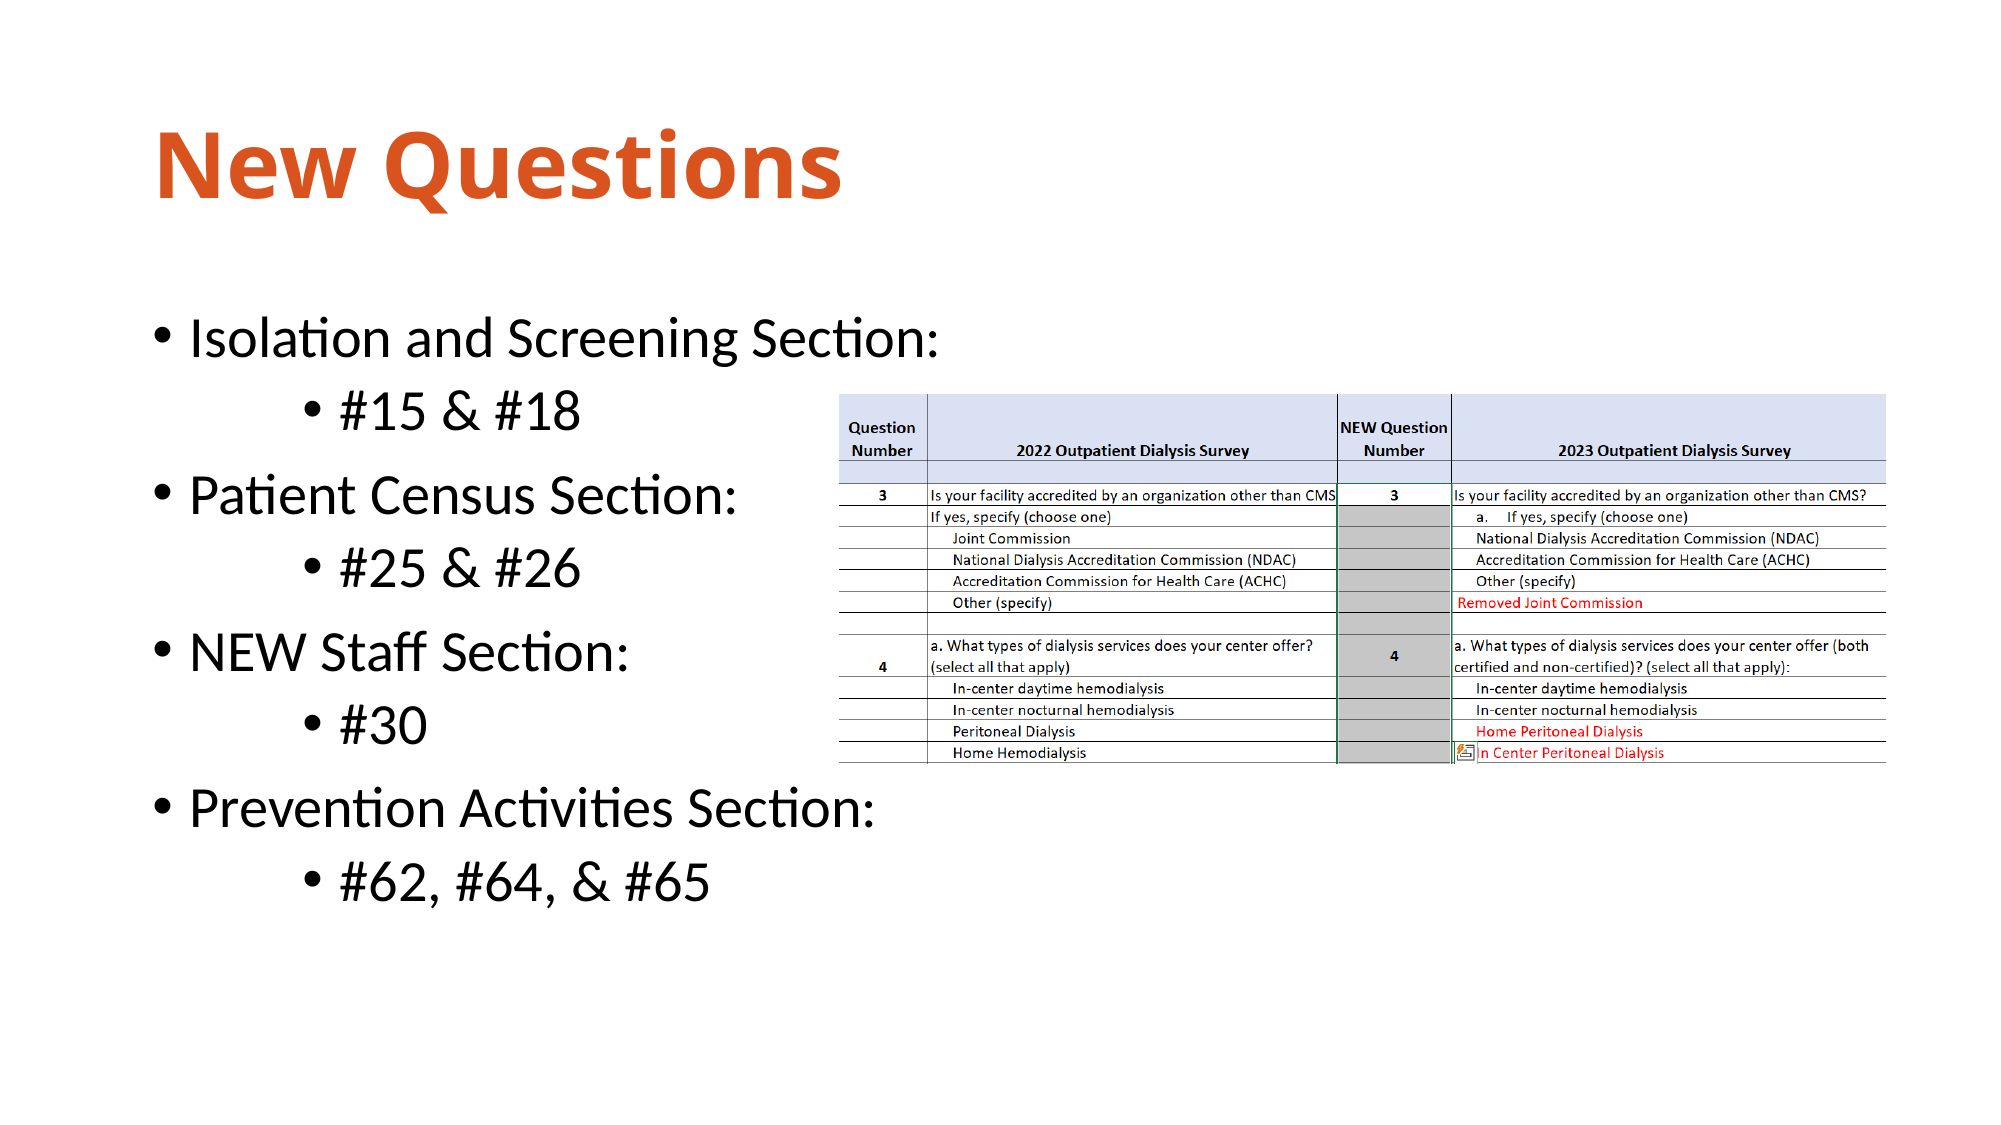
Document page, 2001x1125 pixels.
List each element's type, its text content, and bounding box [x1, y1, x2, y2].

title New Questions [137, 59, 1863, 278]
picture [839, 394, 1887, 764]
list Isolation and Screening Section: #15 & #18 Patient Census Section: #25 & #26 NEW Staff Section: #30 Prevention Activities Section: #62, #64, & #65 [137, 299, 1816, 1014]
